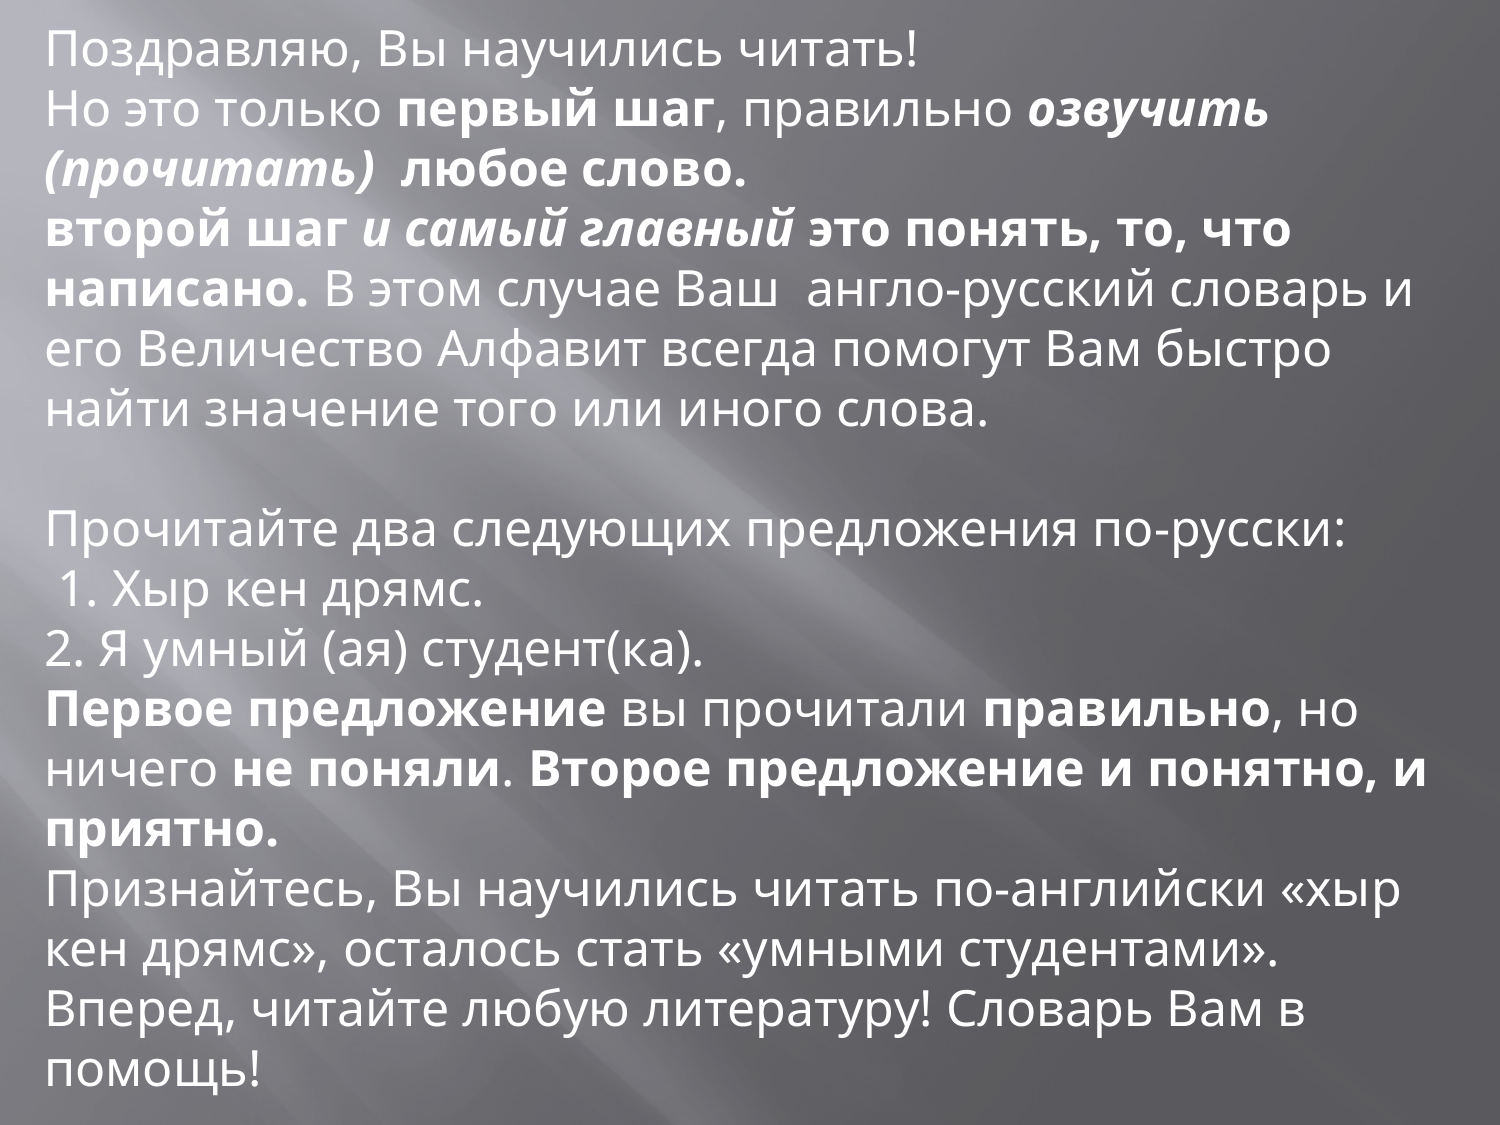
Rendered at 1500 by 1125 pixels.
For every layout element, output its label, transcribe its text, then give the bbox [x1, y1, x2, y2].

text_box Поздравляю, Вы научились читать! Но это только первый шаг, правильно озвучить (прочитать) любое слово. второй шаг и самый главный это понять, то, что написано. В этом случае Ваш англо-русский словарь и его Величество Алфавит всегда помогут Вам быстро найти значение того или иного слова. Прочитайте два следующих предложения по-русски: 1. Хыр кен дрямс. 2. Я умный (ая) студент(ка). Первое предложение вы прочитали правильно, но ничего не поняли. Второе предложение и понятно, и приятно. Признайтесь, Вы научились читать по-английски «хыр кен дрямс», осталось стать «умными студентами». Вперед, читайте любую литературу! Словарь Вам в помощь! Удачи Вам в пополнении Ваших знаний! Good Luck! [29, 9, 1483, 1125]
